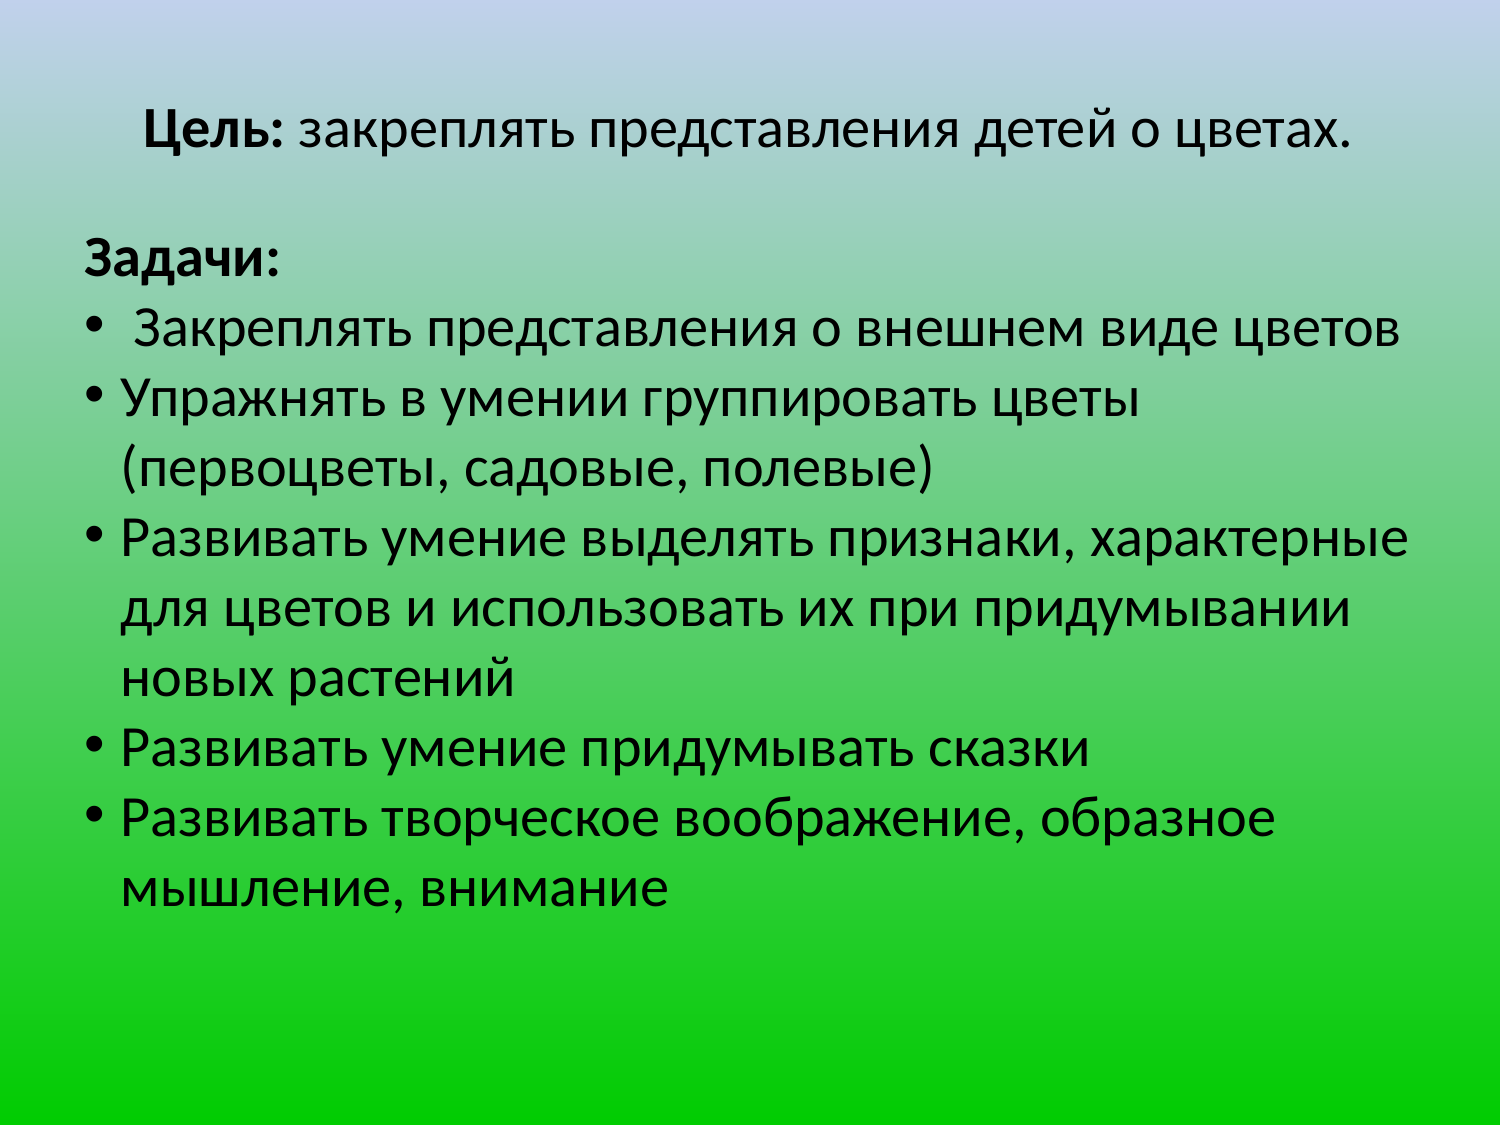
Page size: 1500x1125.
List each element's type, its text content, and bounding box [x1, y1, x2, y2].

text_box Цель: закреплять представления детей о цветах. [128, 82, 1430, 167]
text_box Задачи: Закреплять представления о внешнем виде цветов Упражнять в умении группировать цветы (первоцветы, садовые, полевые) Развивать умение выделять признаки, характерные для цветов и использовать их при придумывании новых растений Развивать умение придумывать сказки Развивать творческое воображение, образное мышление, внимание [70, 210, 1442, 1066]
